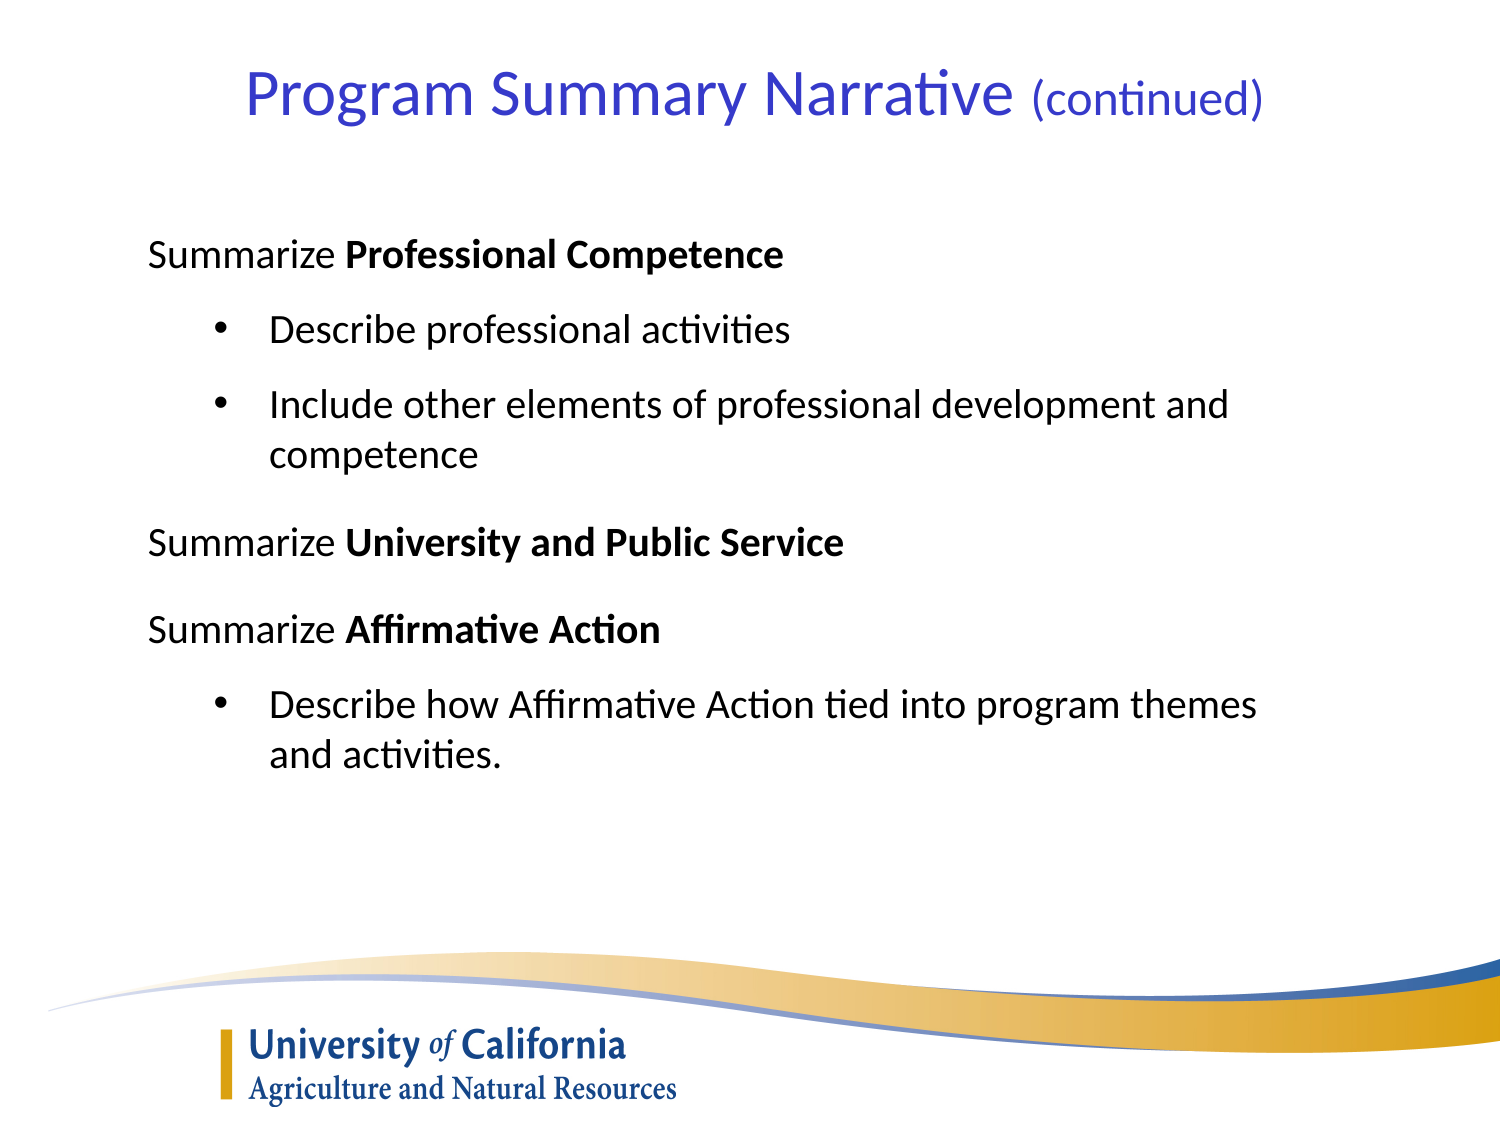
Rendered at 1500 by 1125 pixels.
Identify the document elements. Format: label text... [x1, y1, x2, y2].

text_box Summarize Professional Competence Describe professional activities Include other elements of professional development and competence Summarize University and Public Service Summarize Affirmative Action Describe how Affirmative Action tied into program themes and activities. [133, 219, 1331, 775]
text_box [1074, 1024, 1425, 1103]
picture [48, 952, 1500, 1107]
text_box [87, 349, 1038, 425]
text_box Program Summary Narrative (continued) [147, 34, 1363, 160]
